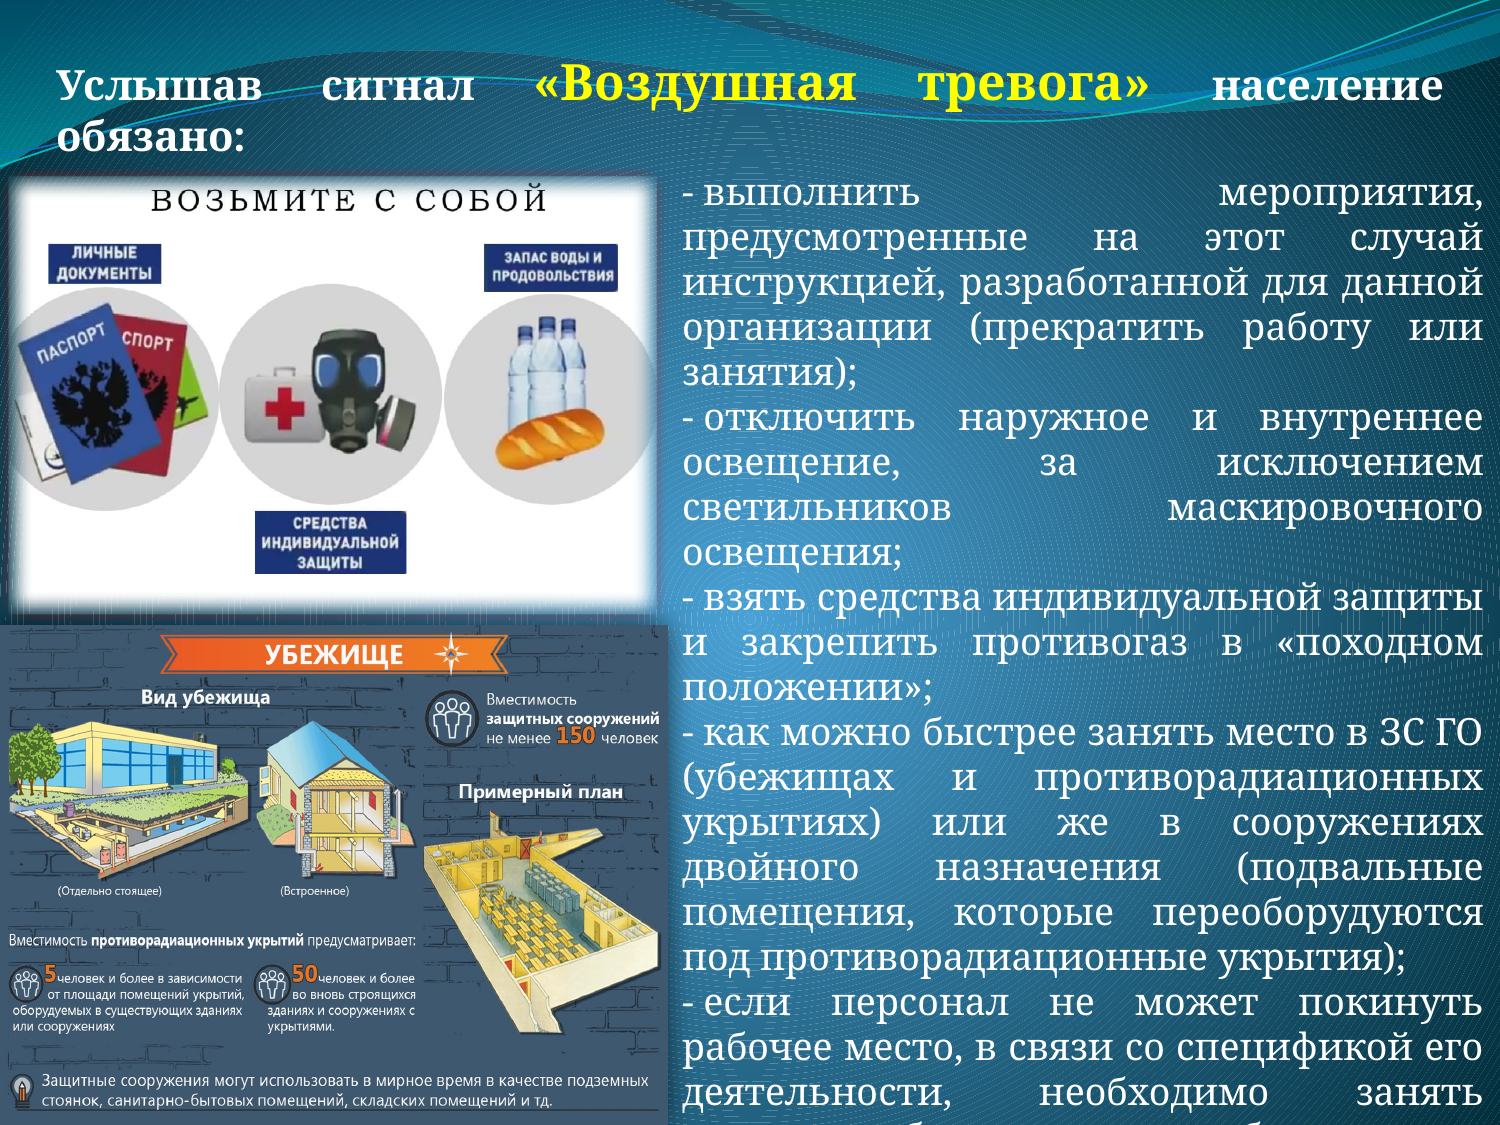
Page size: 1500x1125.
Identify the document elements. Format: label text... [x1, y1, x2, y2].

text_box - выполнить мероприятия, предусмотренные на этот случай инструкцией, разработанной для данной организации (прекратить работу или занятия); - отключить наружное и внутреннее освещение, за исключением светильников маскировочного освещения; - взять средства индивидуальной защиты и закрепить противогаз в «походном положении»; - как можно быстрее занять место в ЗС ГО (убежищах и противорадиационных укрытиях) или же в сооружениях двойного назначения (подвальные помещения, которые переоборудуются под противорадиационные укрытия); - если персонал не может покинуть рабочее место, в связи со спецификой его деятельности, необходимо занять укрытие, оборудованное поблизости от рабочего места. [667, 160, 1499, 1125]
text_box Услышав сигнал «Воздушная тревога» население обязано: [41, 42, 1459, 164]
picture [0, 164, 668, 1125]
